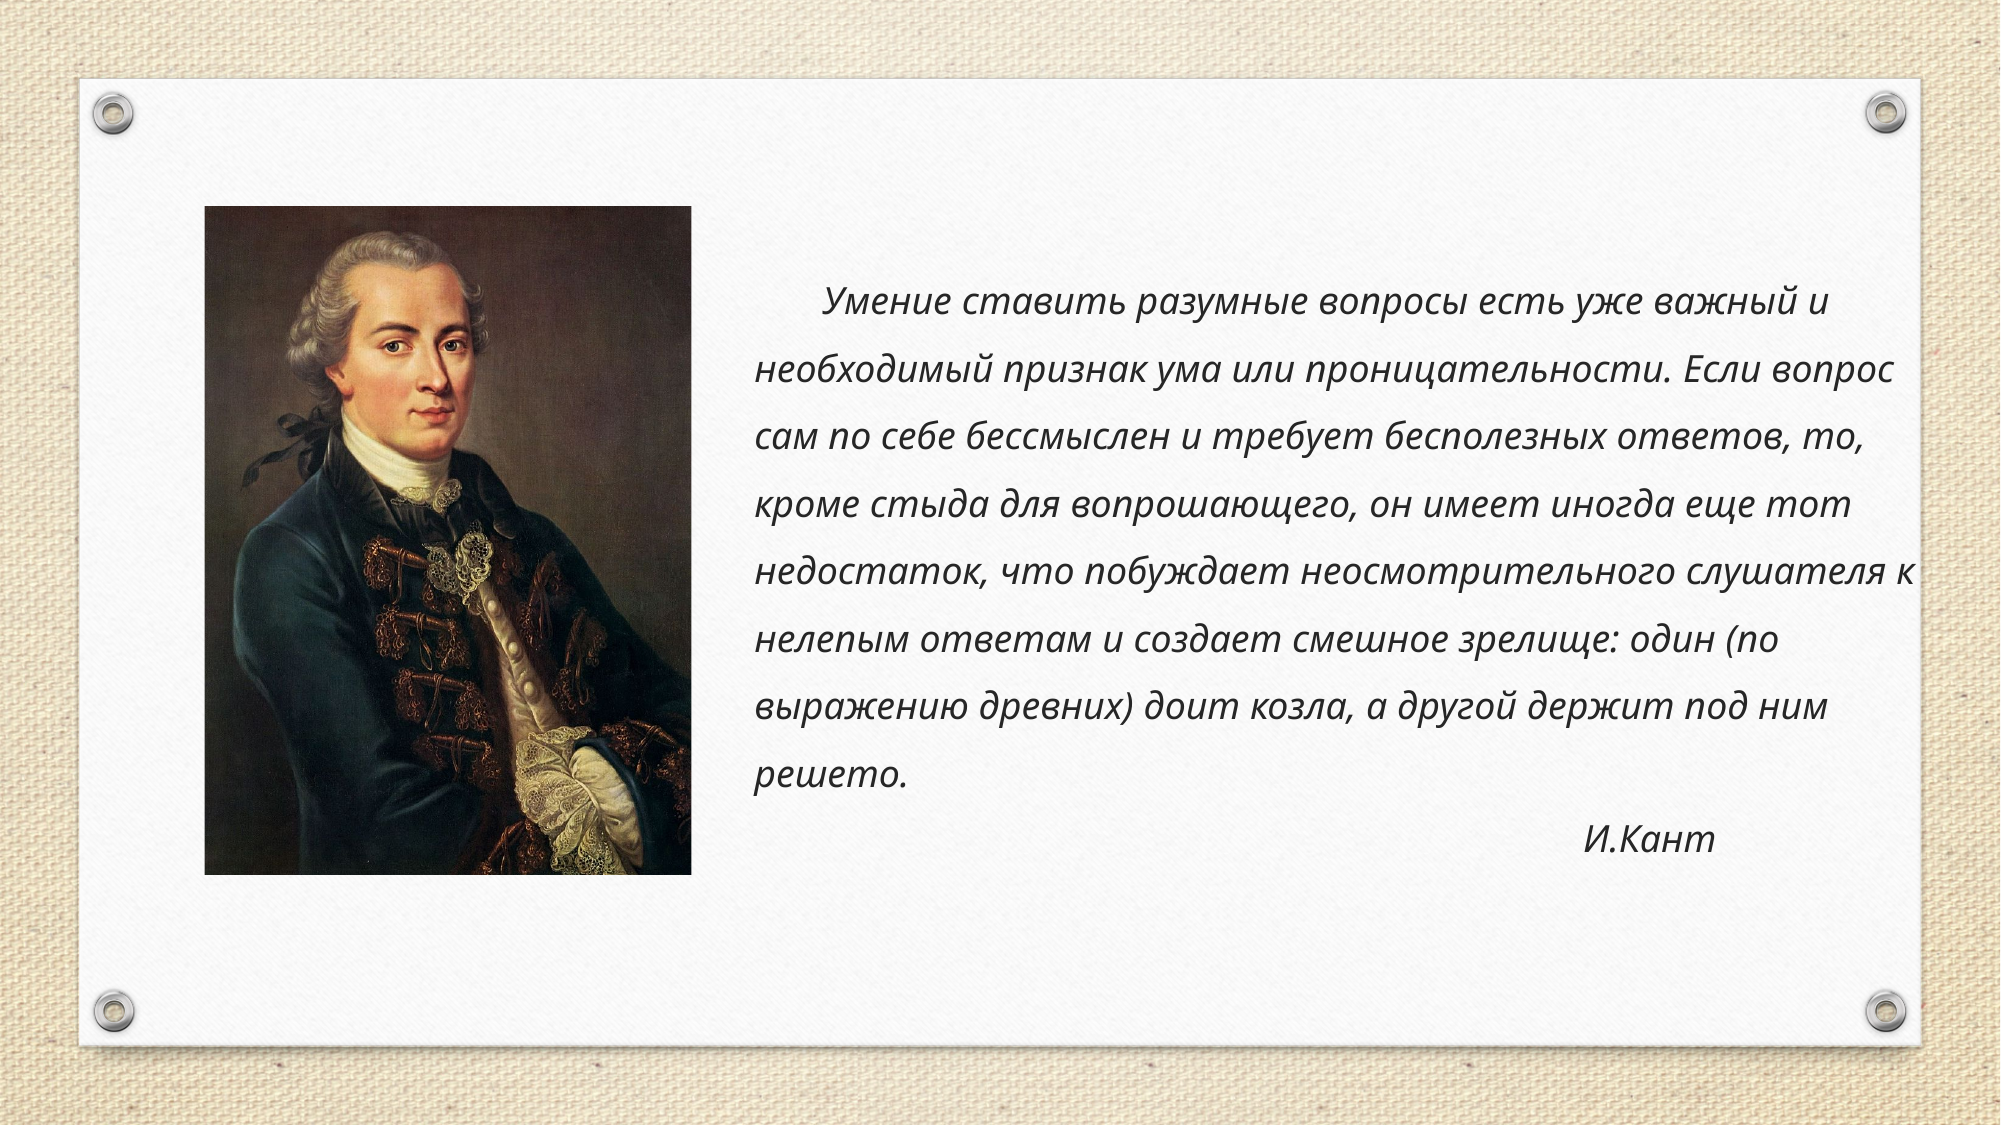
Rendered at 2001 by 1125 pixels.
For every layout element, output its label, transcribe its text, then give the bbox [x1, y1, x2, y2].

text_box Умение ставить разумные вопросы есть уже важный и необходимый признак ума или проницательности. Если вопрос сам по себе бессмыслен и требует бесполезных ответов, то, кроме стыда для вопрошающего, он имеет иногда еще тот недостаток, что побуждает неосмотрительного слушателя к нелепым ответам и создает смешное зрелище: один (по выражению древних) доит козла, а другой держит под ним решето. И.Кант [739, 247, 1931, 973]
picture [0, 0, 2001, 1125]
